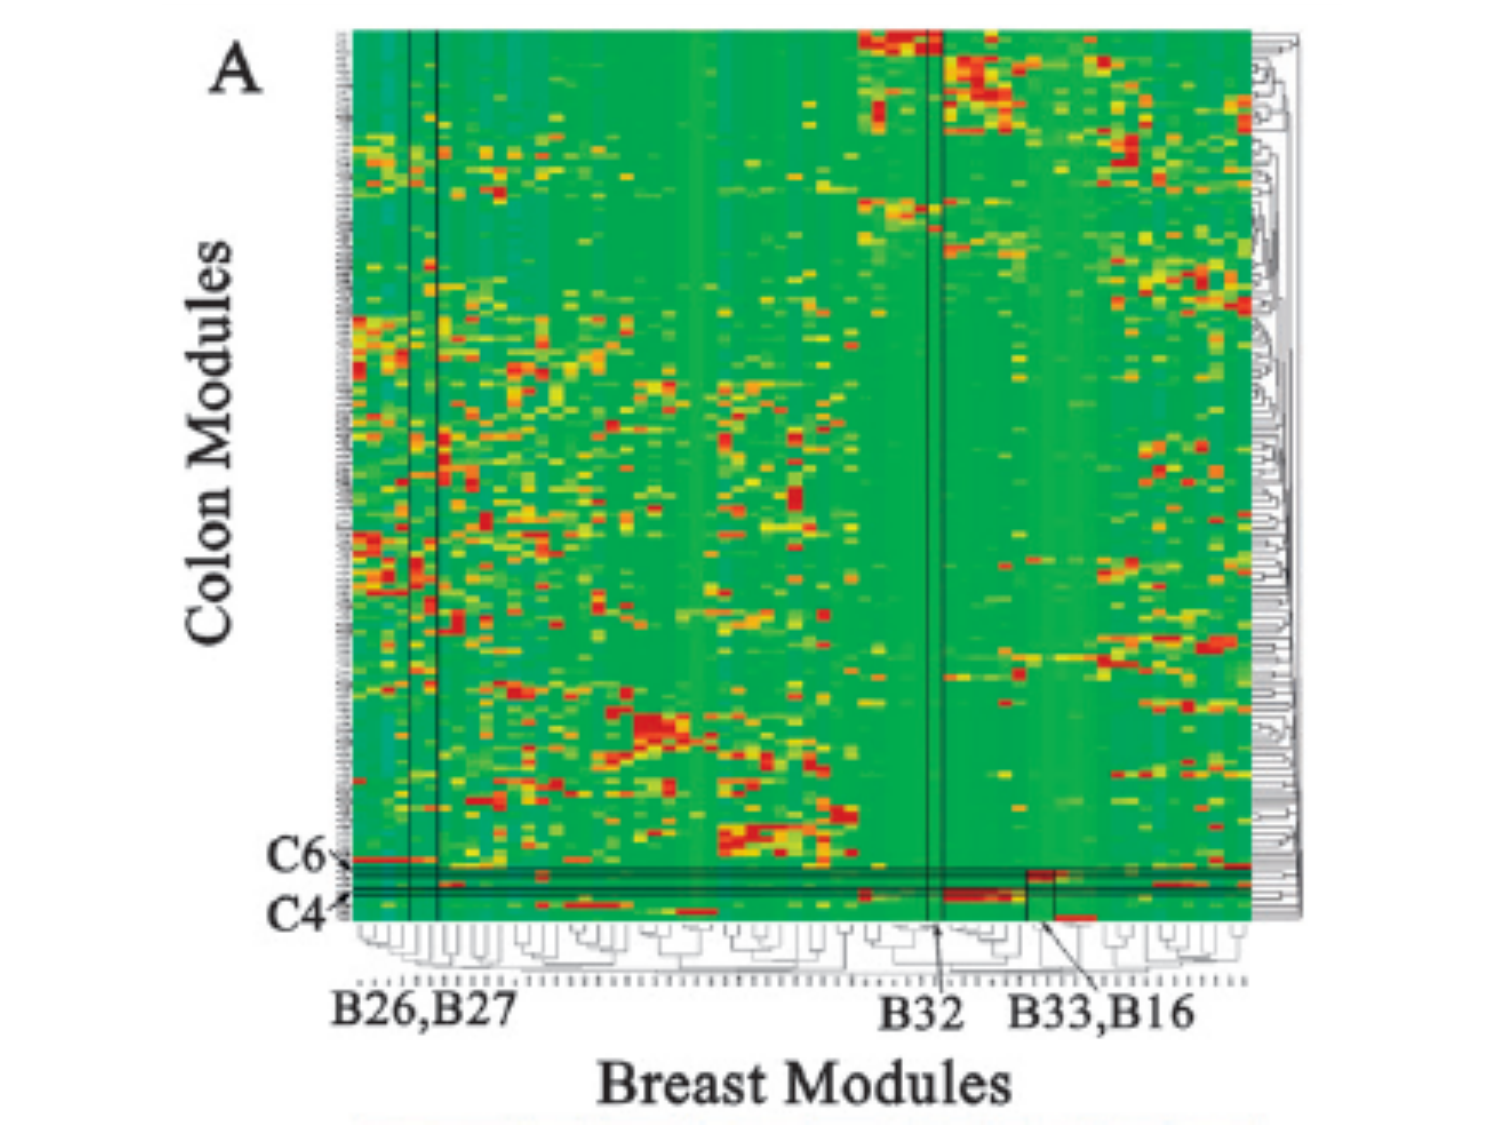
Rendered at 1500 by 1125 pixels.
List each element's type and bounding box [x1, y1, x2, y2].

picture [162, 3, 1342, 1125]
